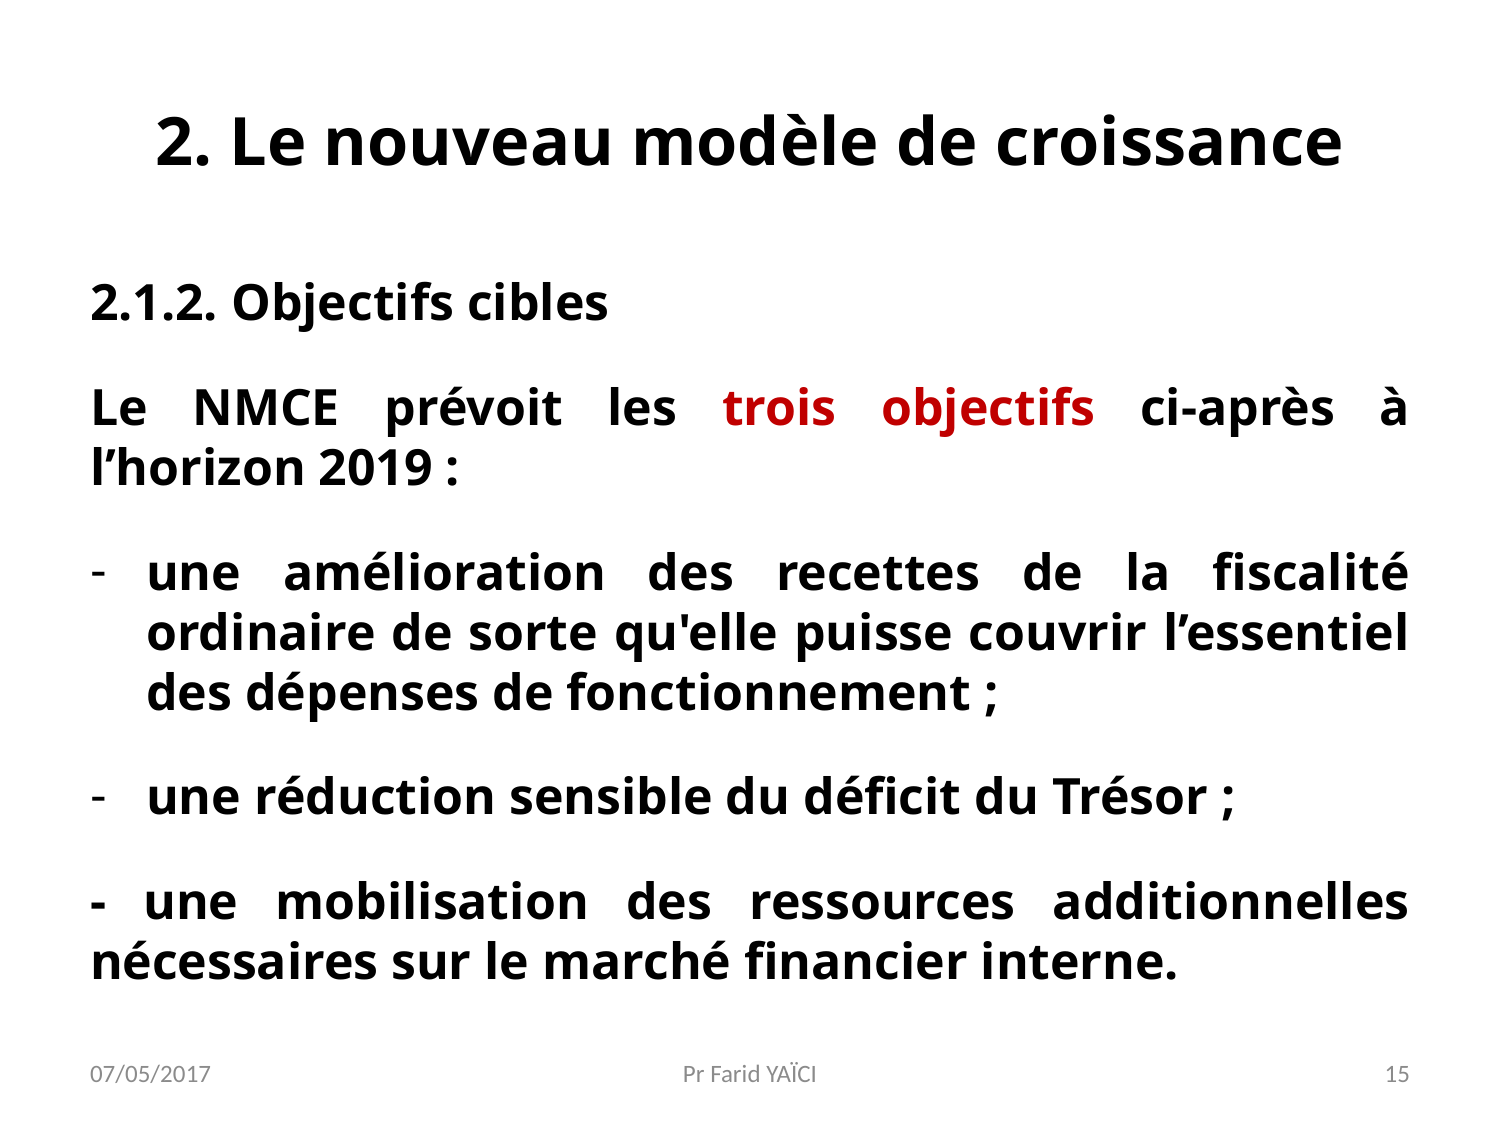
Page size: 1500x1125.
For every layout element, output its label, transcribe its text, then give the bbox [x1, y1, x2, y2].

footer Pr Farid YAÏCI [512, 1042, 988, 1103]
list 2.1.2. Objectifs cibles Le NMCE prévoit les trois objectifs ci-après à l’horizon 2019 : une amélioration des recettes de la fiscalité ordinaire de sorte qu'elle puisse couvrir l’essentiel des dépenses de fonctionnement ; une réduction sensible du déficit du Trésor ; - une mobilisation des ressources additionnelles nécessaires sur le marché financier interne. [75, 262, 1425, 1005]
slide_number 15 [1074, 1042, 1425, 1103]
title 2. Le nouveau modèle de croissance [75, 45, 1425, 233]
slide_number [75, 1042, 425, 1103]
